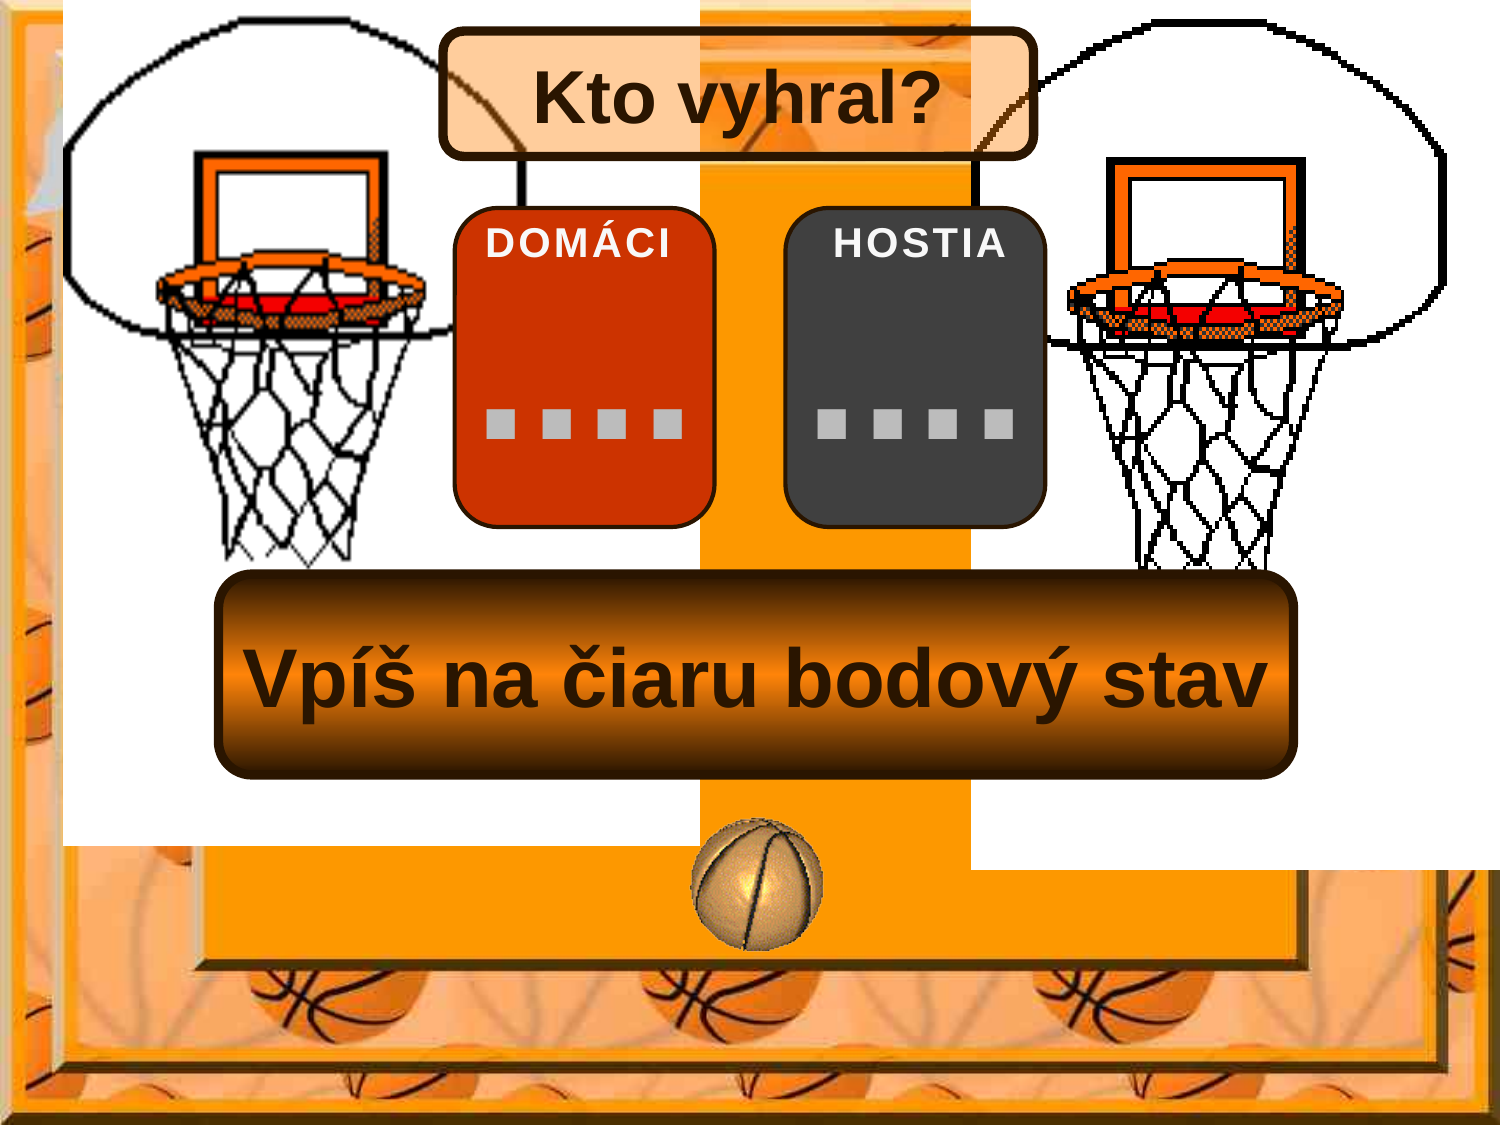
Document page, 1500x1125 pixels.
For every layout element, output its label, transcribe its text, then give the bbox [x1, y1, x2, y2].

text_box [704, 219, 717, 516]
text_box .... [704, 231, 711, 487]
text_box HOSTIA [800, 208, 965, 231]
text_box .... [789, 231, 965, 487]
text_box [783, 216, 965, 530]
text_box Kto vyhral? [704, 31, 965, 157]
picture [0, 0, 1500, 1125]
text_box Vpíš na čiaru bodový stav [704, 574, 965, 775]
